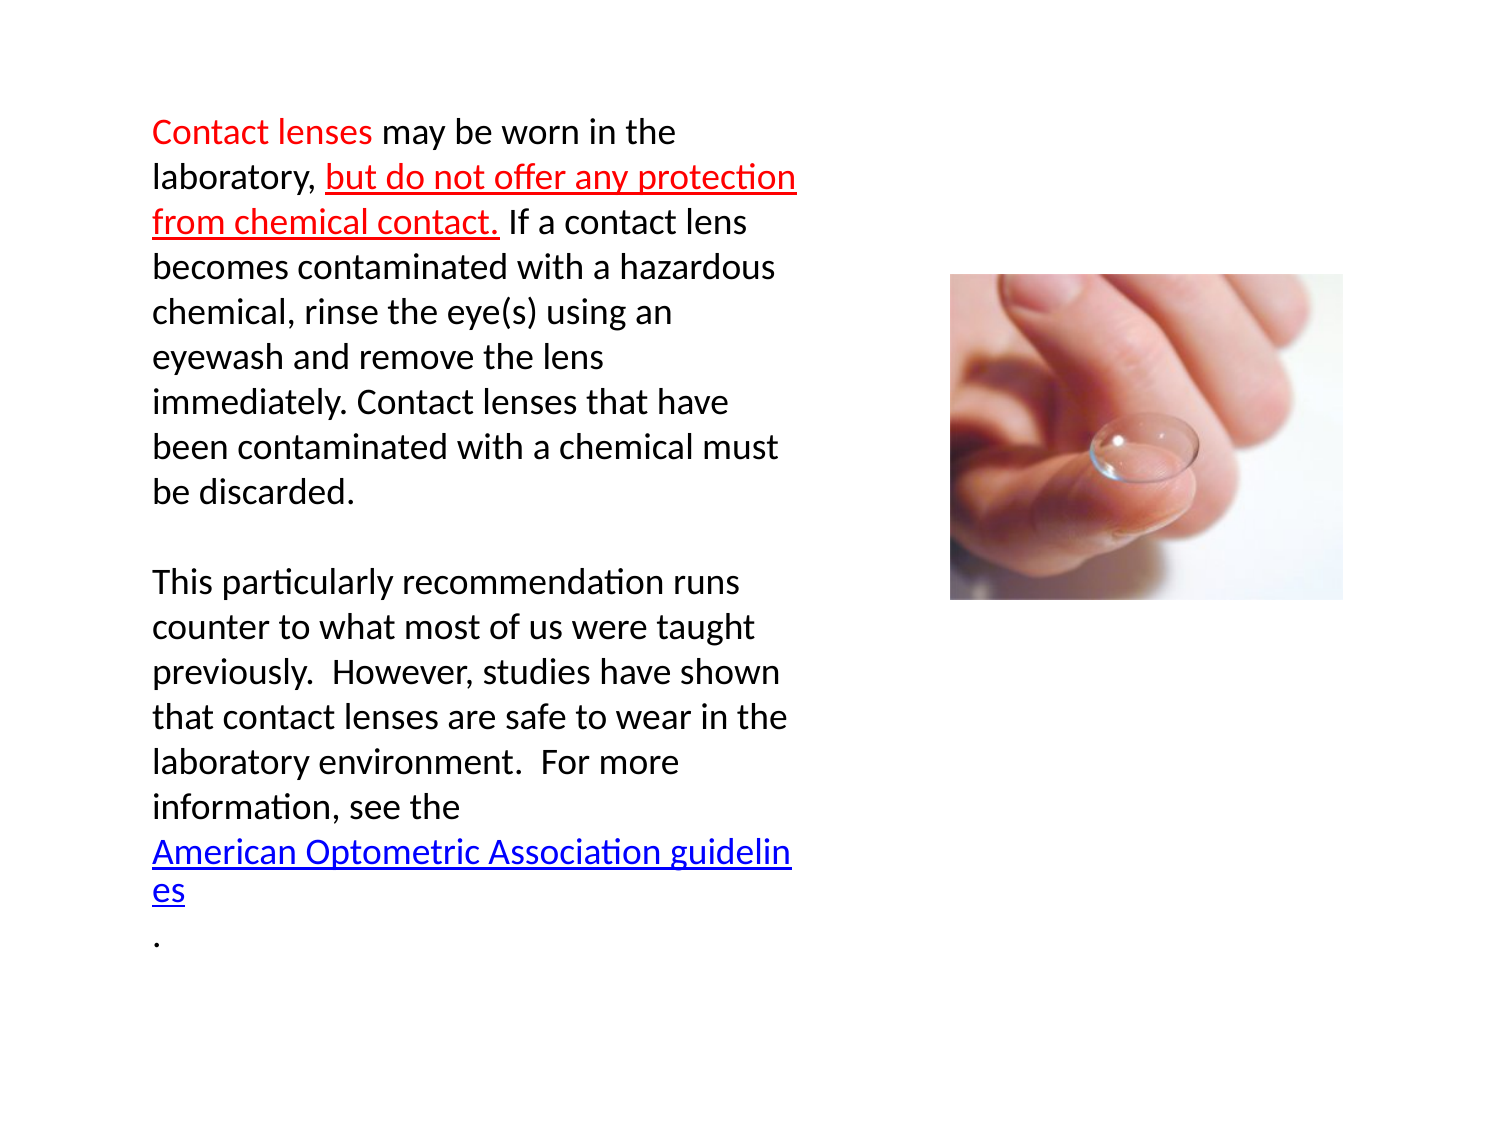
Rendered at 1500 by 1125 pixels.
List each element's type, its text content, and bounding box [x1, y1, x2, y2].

text_box Contact lenses may be worn in the laboratory, but do not offer any protection from chemical contact. If a contact lens becomes contaminated with a hazardous chemical, rinse the eye(s) using an eyewash and remove the lens immediately. Contact lenses that have been contaminated with a chemical must be discarded. This particularly recommendation runs counter to what most of us were taught previously. However, studies have shown that contact lenses are safe to wear in the laboratory environment. For more information, see the American Optometric Association guidelines. [137, 99, 813, 925]
picture [949, 274, 1343, 601]
